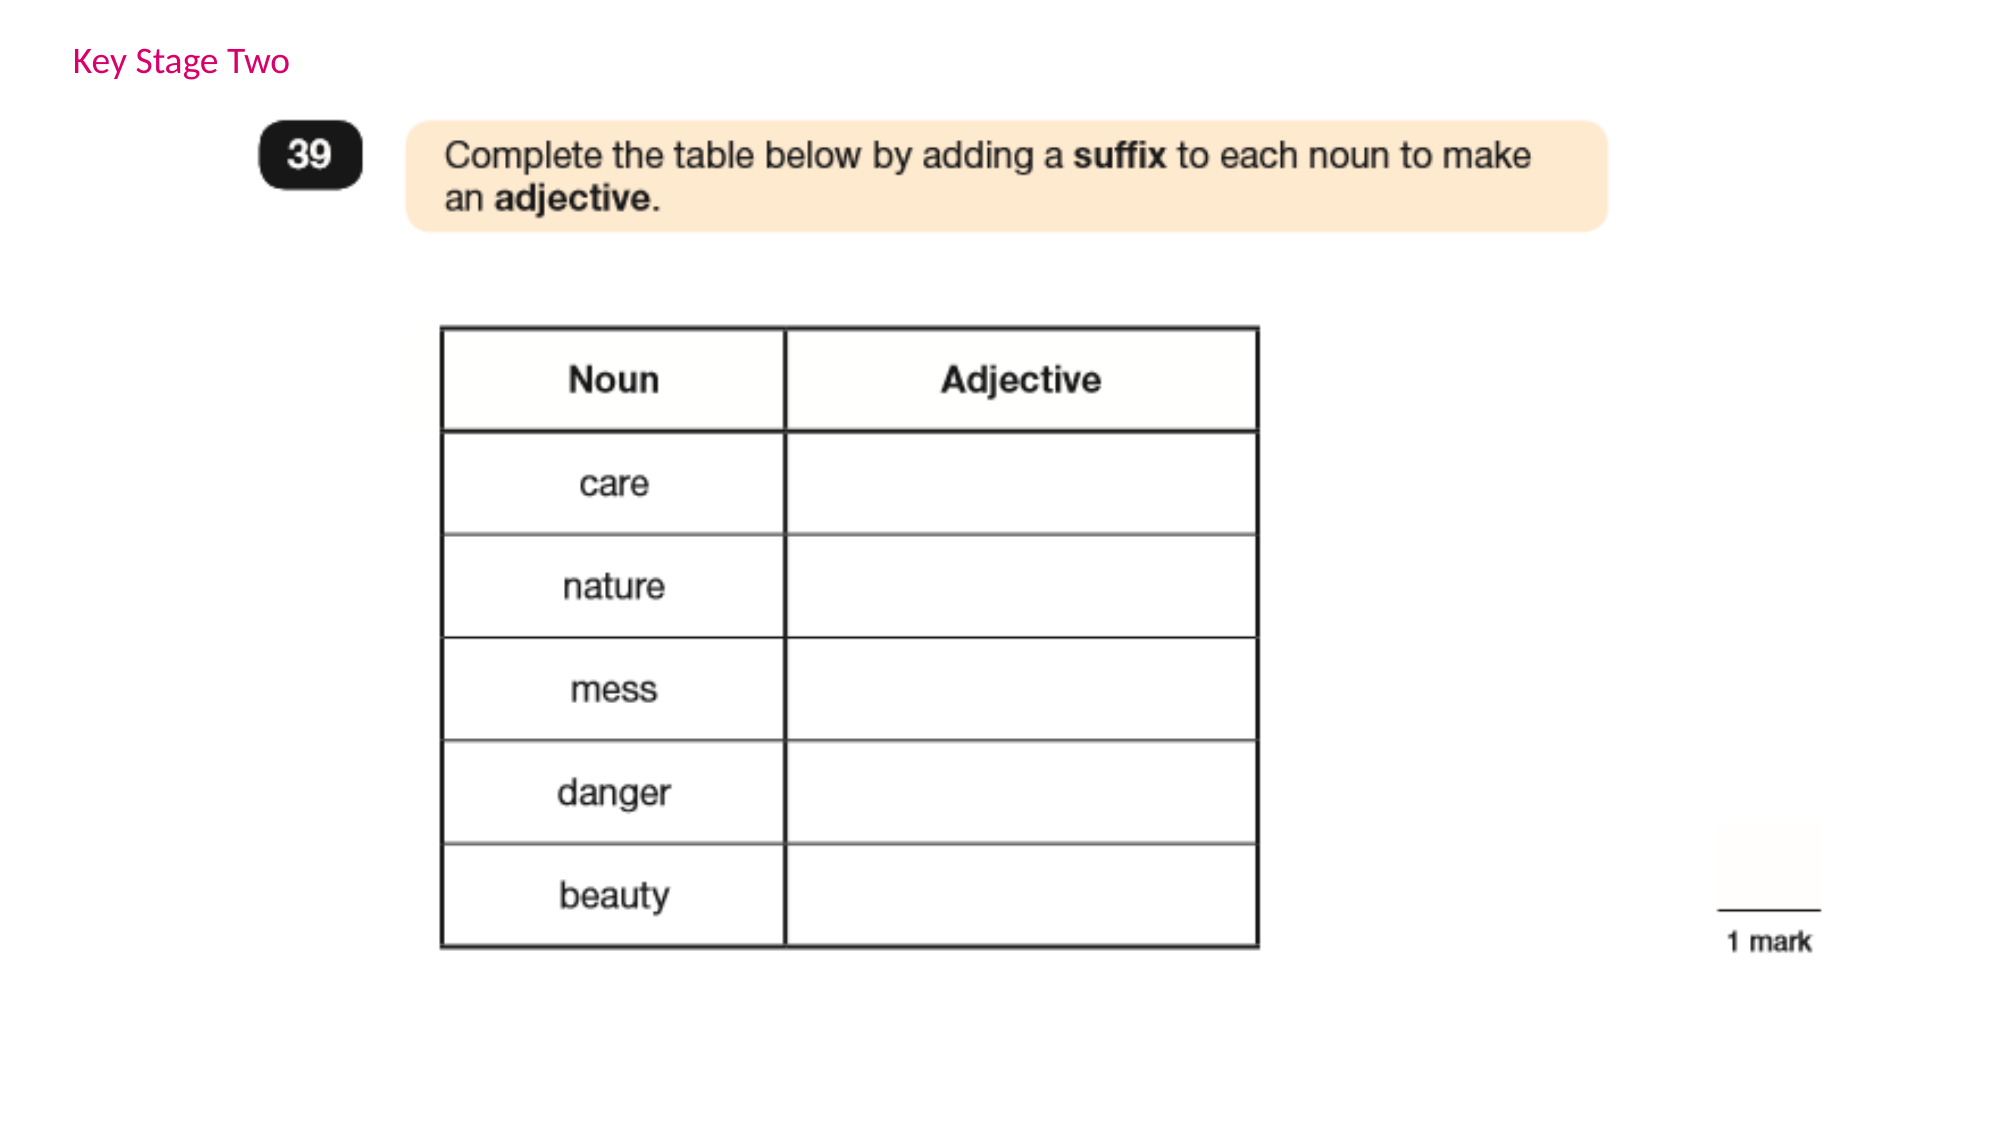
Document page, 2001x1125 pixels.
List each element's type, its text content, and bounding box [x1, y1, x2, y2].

picture [245, 89, 1840, 1035]
text_box Key Stage Two [58, 29, 323, 89]
